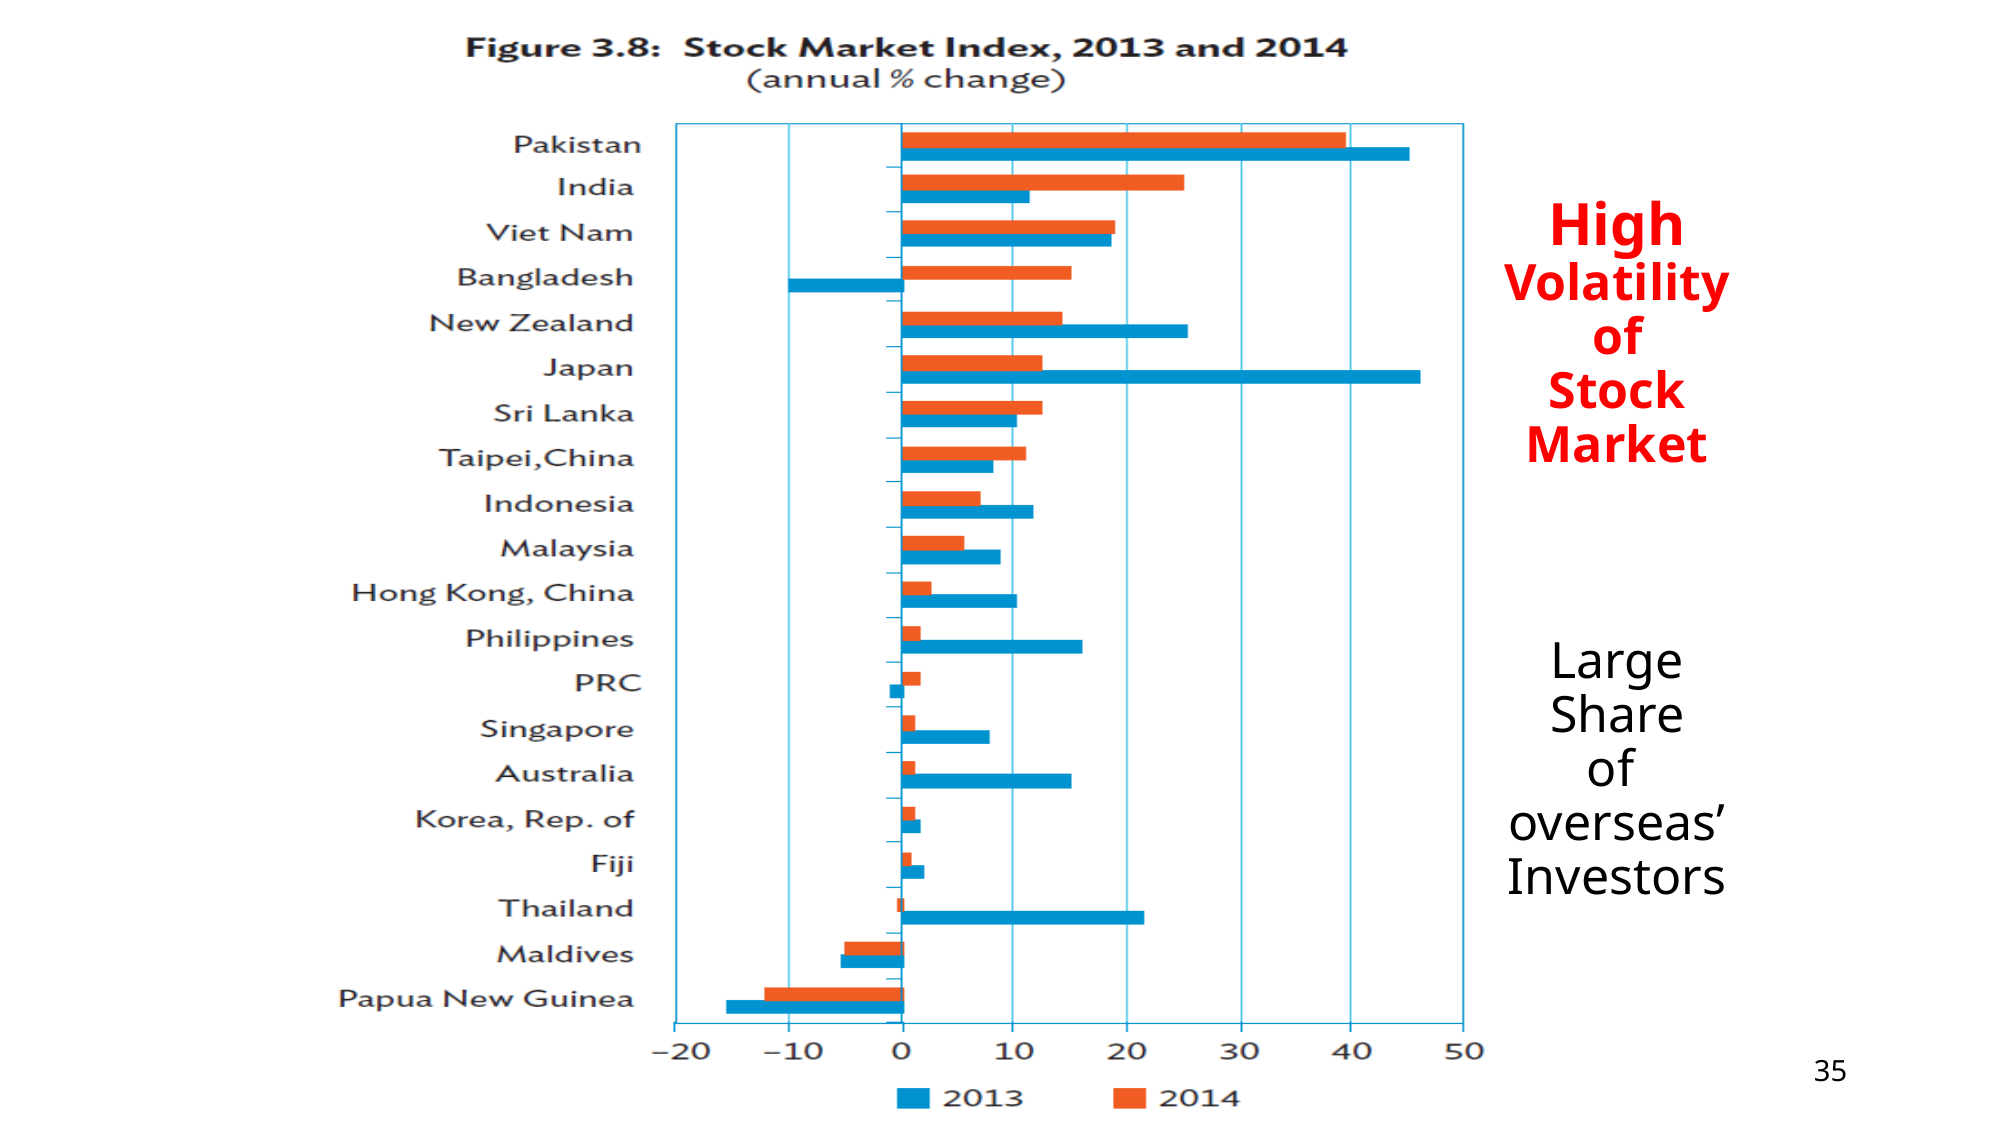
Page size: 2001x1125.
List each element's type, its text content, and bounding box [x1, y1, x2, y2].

slide_number 35 [1508, 1042, 1863, 1103]
title High Volatility of Stock Market Large Share of overseas’ Investors [1484, 0, 1750, 1042]
picture [314, 18, 1508, 1125]
